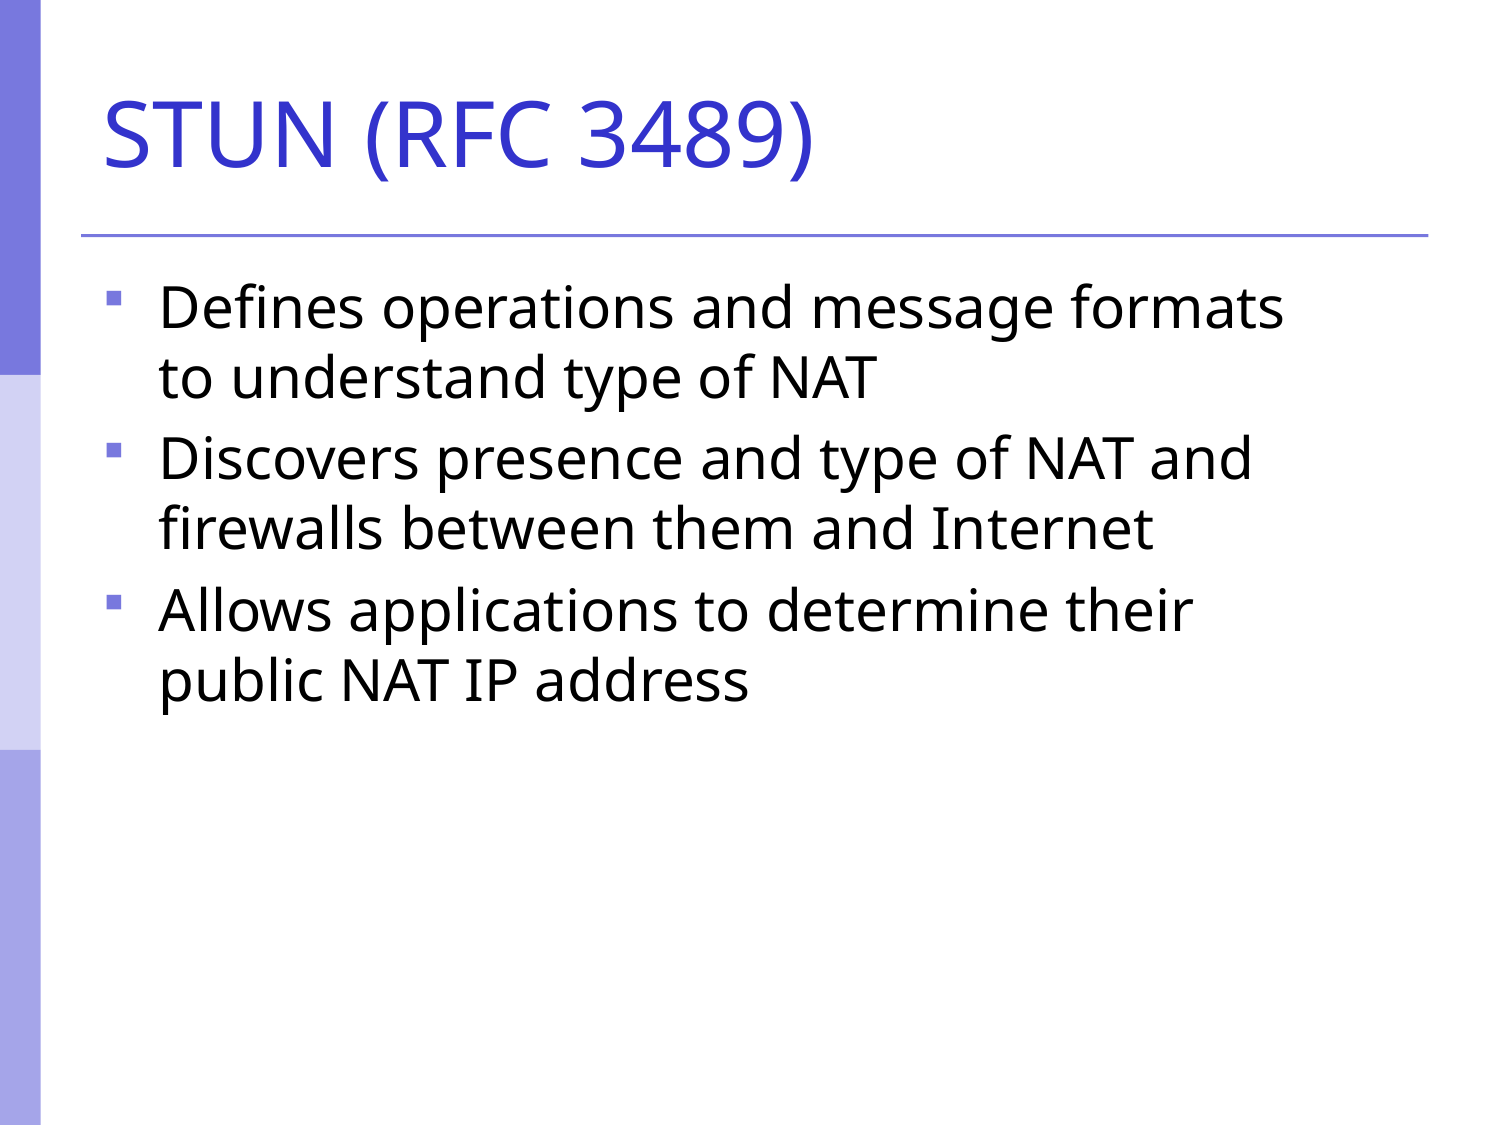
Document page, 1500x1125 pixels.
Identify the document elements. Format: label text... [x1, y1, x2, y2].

list Defines operations and message formats to understand type of NAT Discovers presence and type of NAT and firewalls between them and Internet Allows applications to determine their public NAT IP address [87, 262, 1363, 1026]
title STUN (RFC 3489) [87, 37, 1363, 226]
